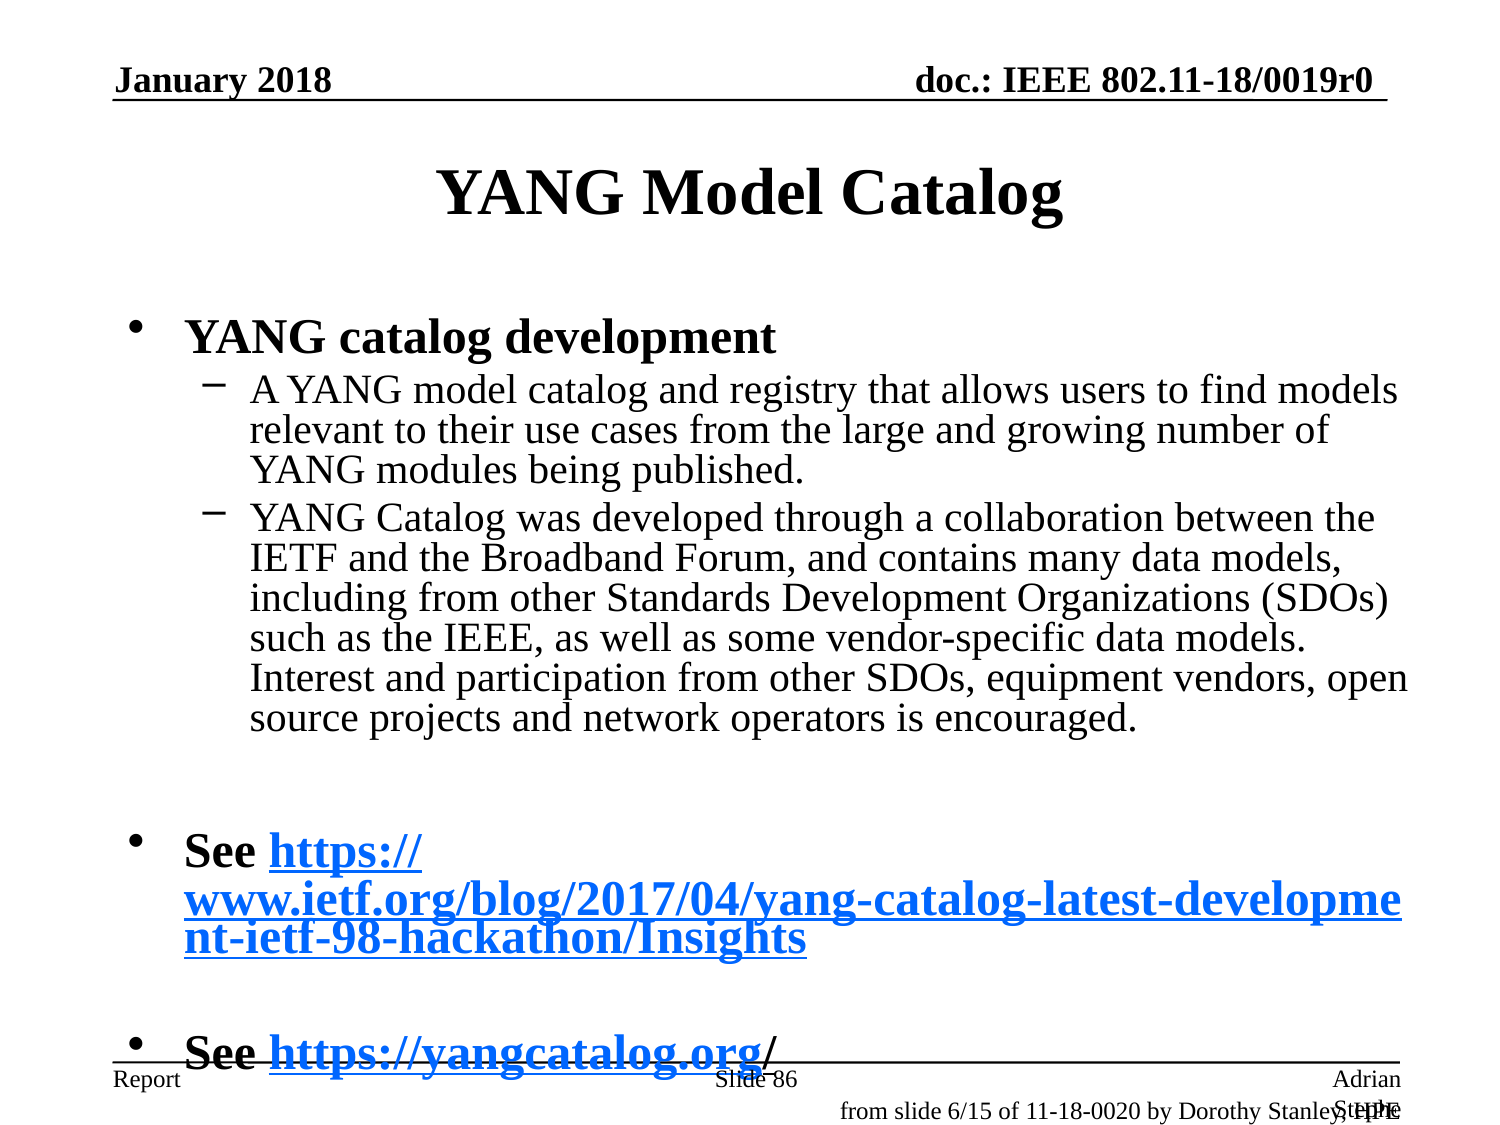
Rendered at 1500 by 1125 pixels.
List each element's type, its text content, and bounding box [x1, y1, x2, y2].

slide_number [114, 54, 374, 101]
slide_number Slide 86 [711, 1061, 801, 1093]
footer Adrian Stephens, Intel Corporation [1324, 1061, 1402, 1087]
list YANG catalog development A YANG model catalog and registry that allows users to find models relevant to their use cases from the large and growing number of YANG modules being published. YANG Catalog was developed through a collaboration between the IETF and the Broadband Forum, and contains many data models, including from other Standards Development Organizations (SDOs) such as the IEEE, as well as some vendor-specific data models. Interest and participation from other SDOs, equipment vendors, open source projects and network operators is encouraged. See https://www.ietf.org/blog/2017/04/yang-catalog-latest-development-ietf-98-hackathon/Insights See https://yangcatalog.org/ [112, 275, 1425, 1055]
text_box from slide 6/15 of 11-18-0020 by Dorothy Stanley, HPE [343, 1087, 1417, 1125]
title YANG Model Catalog [112, 99, 1388, 275]
